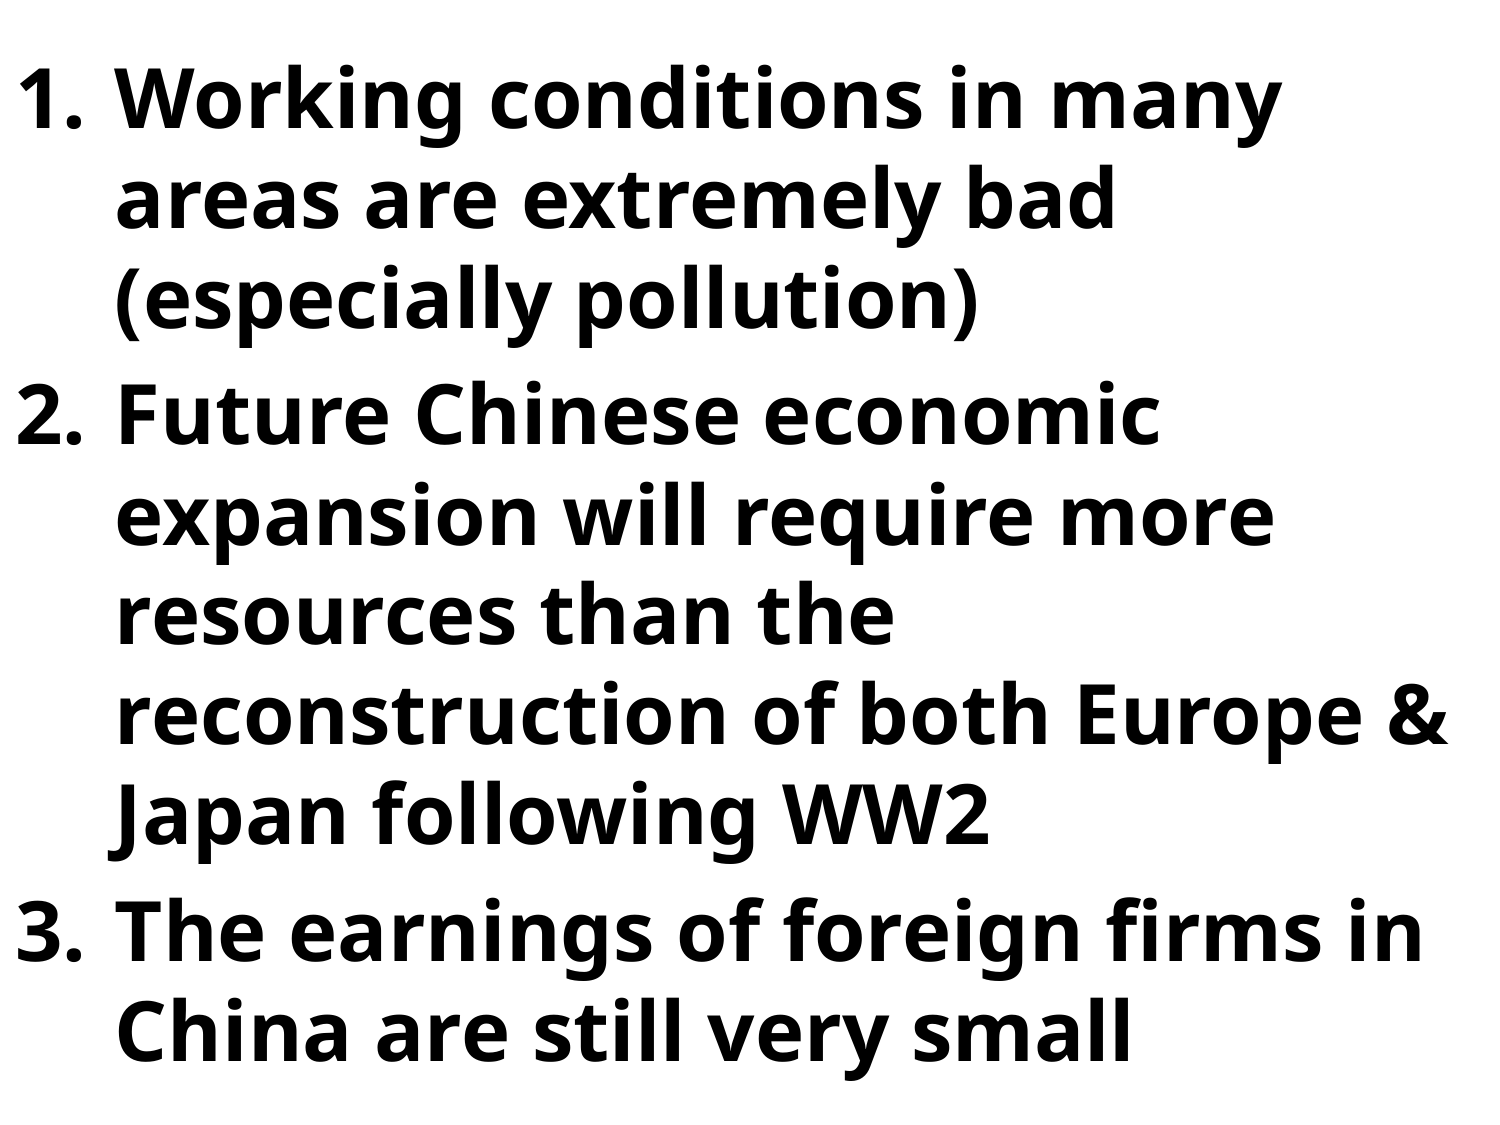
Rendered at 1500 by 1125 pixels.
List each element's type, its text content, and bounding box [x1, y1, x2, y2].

list Working conditions in many areas are extremely bad (especially pollution) Future Chinese economic expansion will require more resources than the reconstruction of both Europe & Japan following WW2 The earnings of foreign firms in China are still very small [0, 37, 1500, 1125]
